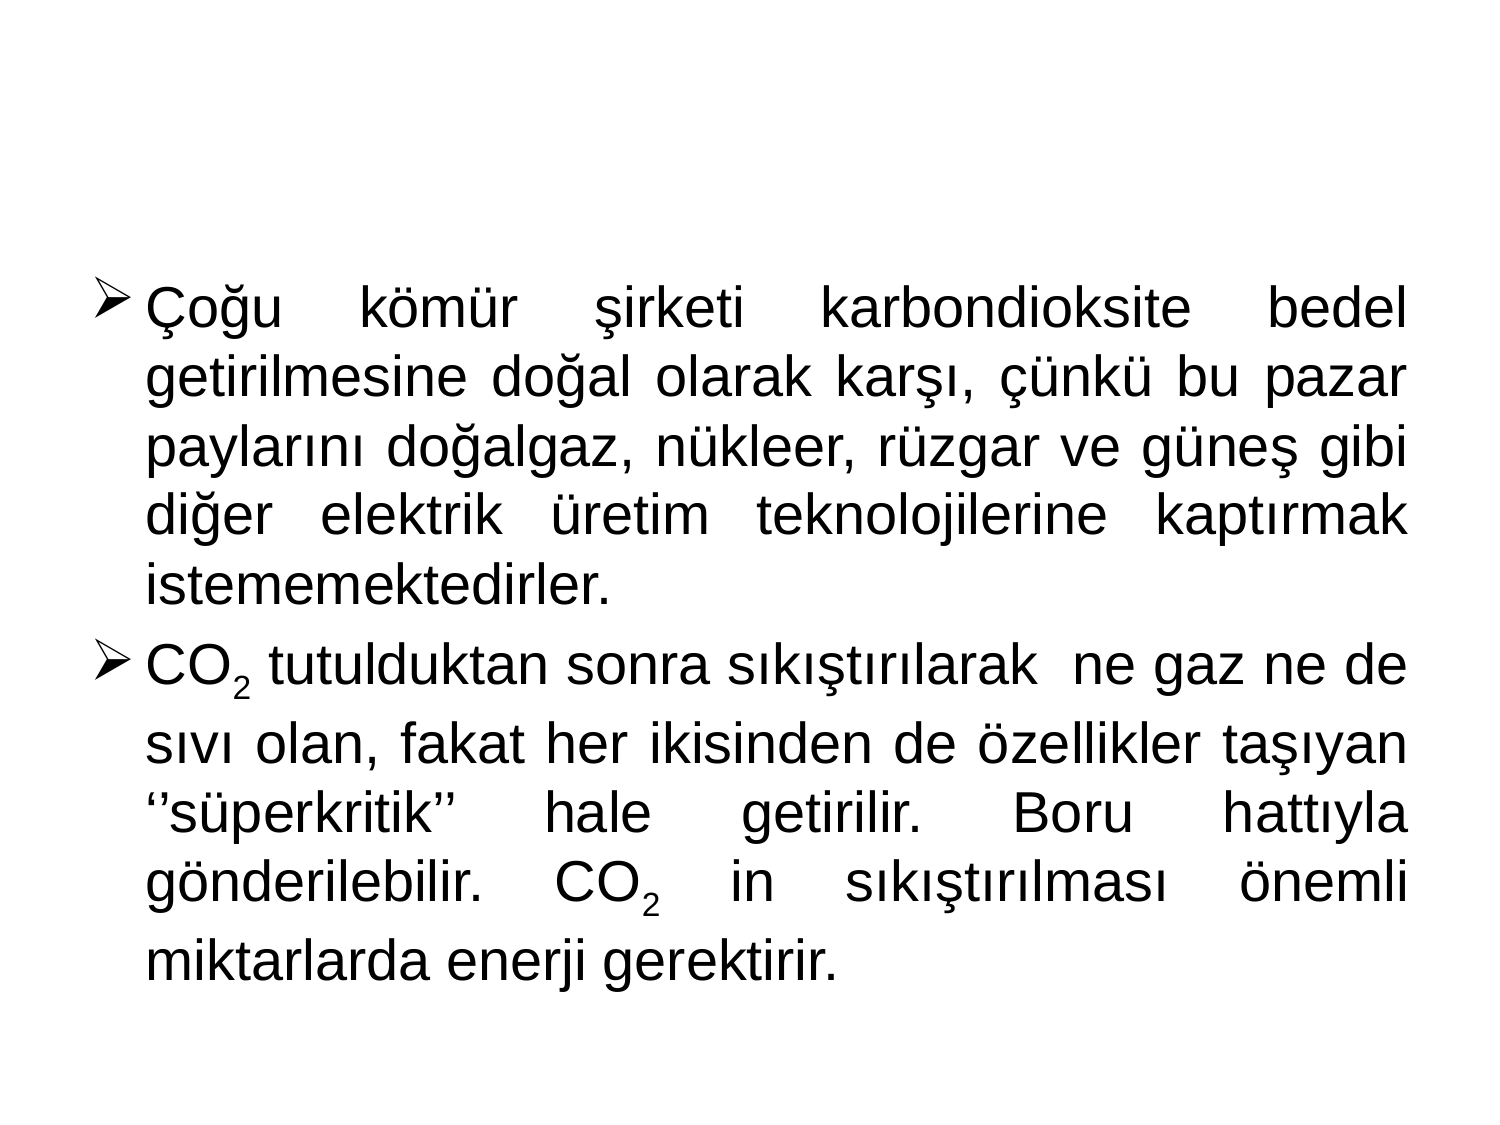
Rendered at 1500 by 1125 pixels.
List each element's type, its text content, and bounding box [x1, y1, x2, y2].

list Çoğu kömür şirketi karbondioksite bedel getirilmesine doğal olarak karşı, çünkü bu pazar paylarını doğalgaz, nükleer, rüzgar ve güneş gibi diğer elektrik üretim teknolojilerine kaptırmak istememektedirler. CO2 tutulduktan sonra sıkıştırılarak ne gaz ne de sıvı olan, fakat her ikisinden de özellikler taşıyan ‘’süperkritik’’ hale getirilir. Boru hattıyla gönderilebilir. CO2 in sıkıştırılması önemli miktarlarda enerji gerektirir. [75, 262, 1425, 1005]
